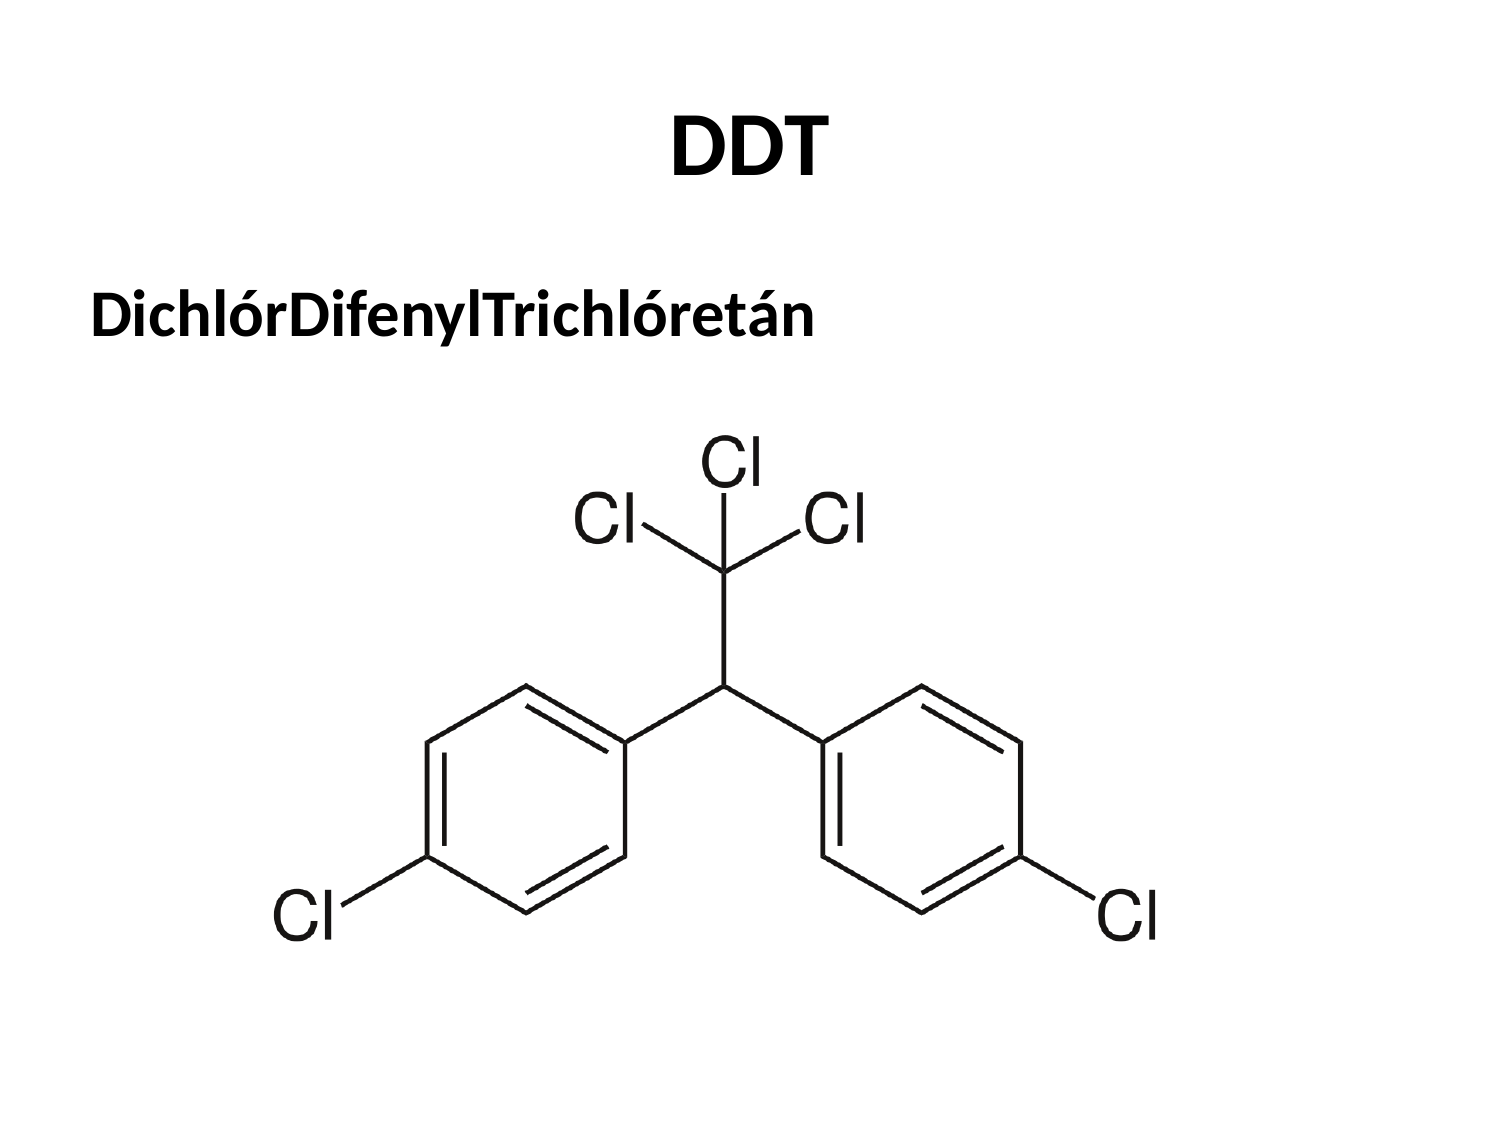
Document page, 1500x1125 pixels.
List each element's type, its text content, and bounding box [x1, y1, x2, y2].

title DDT [75, 45, 1425, 233]
list DichlórDifenylTrichlóretán [75, 262, 1425, 1005]
picture [253, 420, 1180, 955]
